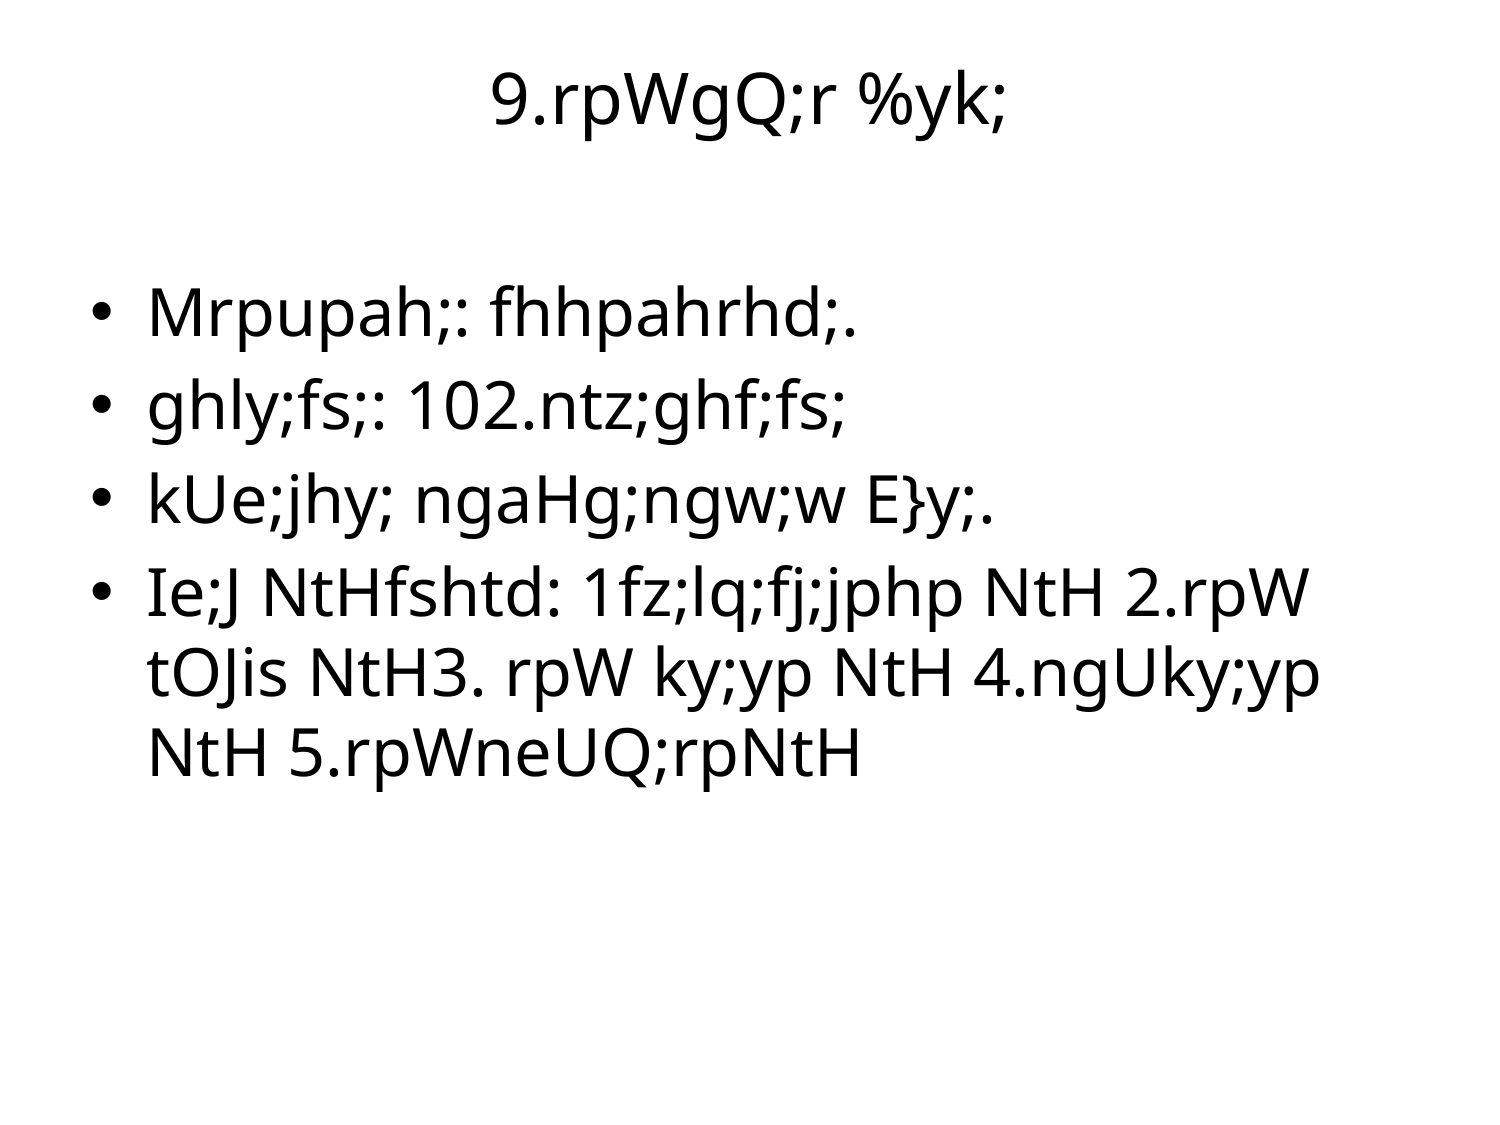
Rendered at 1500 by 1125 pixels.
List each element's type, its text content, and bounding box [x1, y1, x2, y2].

title 9.rpWgQ;r %yk; [75, 45, 1425, 233]
list Mrpupah;: fhhpahrhd;. ghly;fs;: 102.ntz;ghf;fs; kUe;jhy; ngaHg;ngw;w E}y;. Ie;J NtHfshtd: 1fz;lq;fj;jphp NtH 2.rpW tOJis NtH3. rpW ky;yp NtH 4.ngUky;yp NtH 5.rpWneUQ;rpNtH [75, 262, 1425, 1005]
